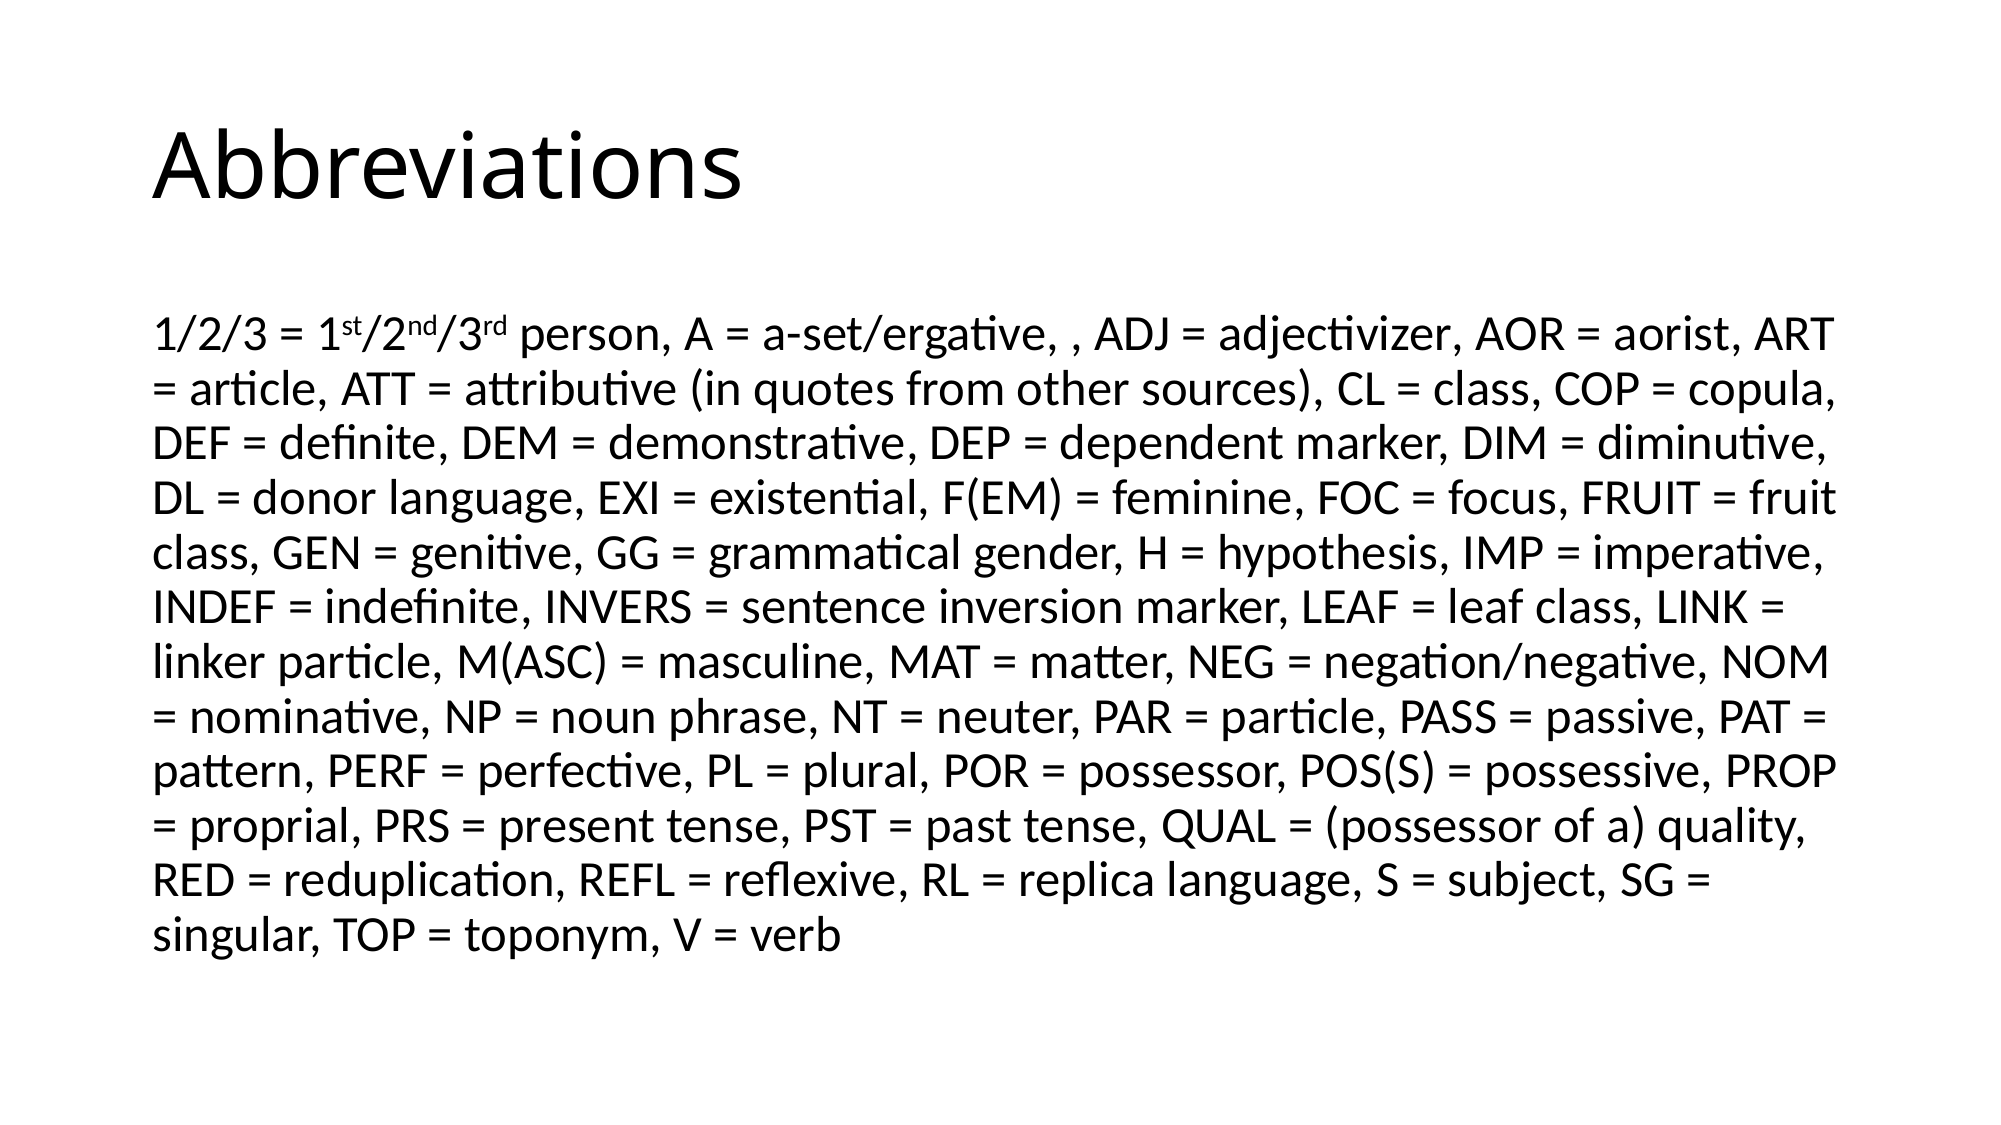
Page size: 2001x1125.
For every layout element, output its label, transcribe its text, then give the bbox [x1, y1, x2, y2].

title Abbreviations [137, 59, 1863, 278]
list 1/2/3 = 1st/2nd/3rd person, a = a-set/ergative, , adj = adjectivizer, aor = aorist, art = article, att = attributive (in quotes from other sources), cl = class, cop = copula, def = definite, dem = demonstrative, dep = dependent marker, dim = diminutive, dl = donor language, exi = existential, f(em) = feminine, foc = focus, fruit = fruit class, gen = genitive, gg = grammatical gender, h = hypothesis, imp = imperative, indef = indefinite, invers = sentence inversion marker, leaf = leaf class, link = linker particle, m(asc) = masculine, mat = matter, neg = negation/negative, nom = nominative, np = noun phrase, nt = neuter, par = particle, pass = passive, pat = pattern, perf = perfective, pl = plural, por = possessor, pos(s) = possessive, prop = proprial, prs = present tense, pst = past tense, qual = (possessor of a) quality, red = reduplication, refl = reflexive, rl = replica language, s = subject, sg = singular, top = toponym, v = verb [137, 299, 1863, 1014]
